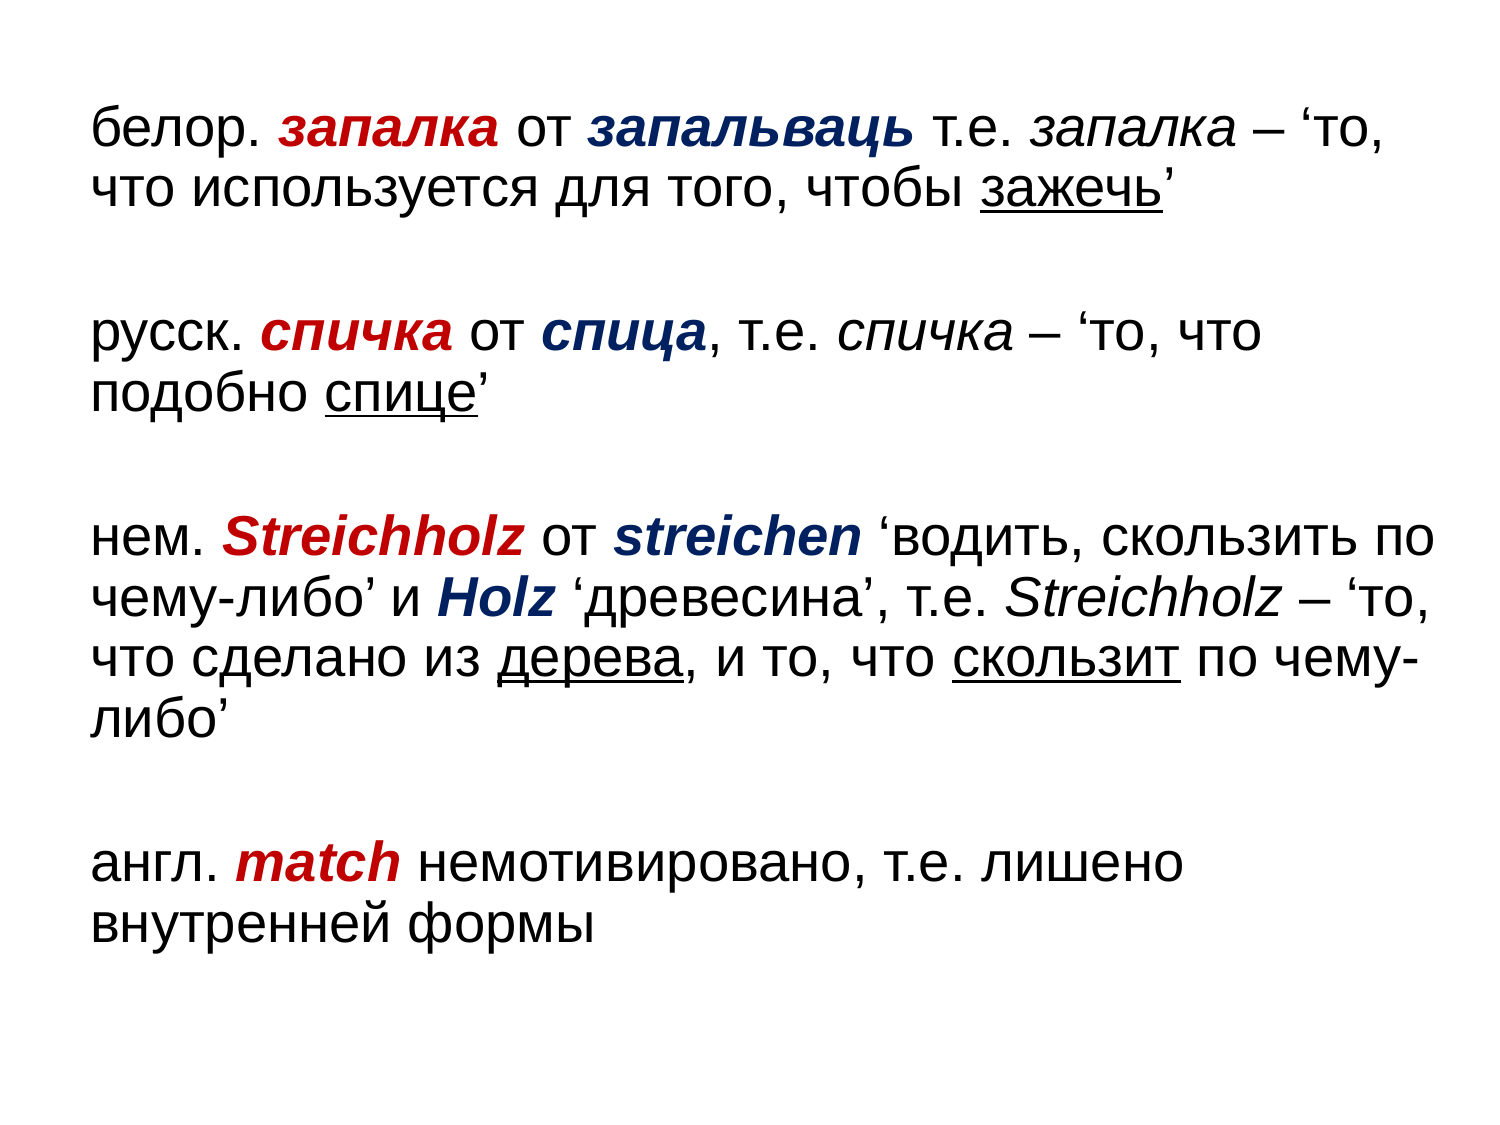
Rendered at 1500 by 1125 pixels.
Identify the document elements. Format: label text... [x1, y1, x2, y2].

list белор. запалка от запальваць т.е. запалка – ‘то, что используется для того, чтобы зажечь’ русск. спичка от спица, т.е. спичка – ‘то, что подобно спице’ нем. Streichholz от streichen ‘водить, скользить по чему-либо’ и Holz ‘древесина’, т.е. Streichholz – ‘то, что сделано из дерева, и то, что скользит по чему-либо’ англ. match немотивировано, т.е. лишено внутренней формы [75, 90, 1459, 1005]
